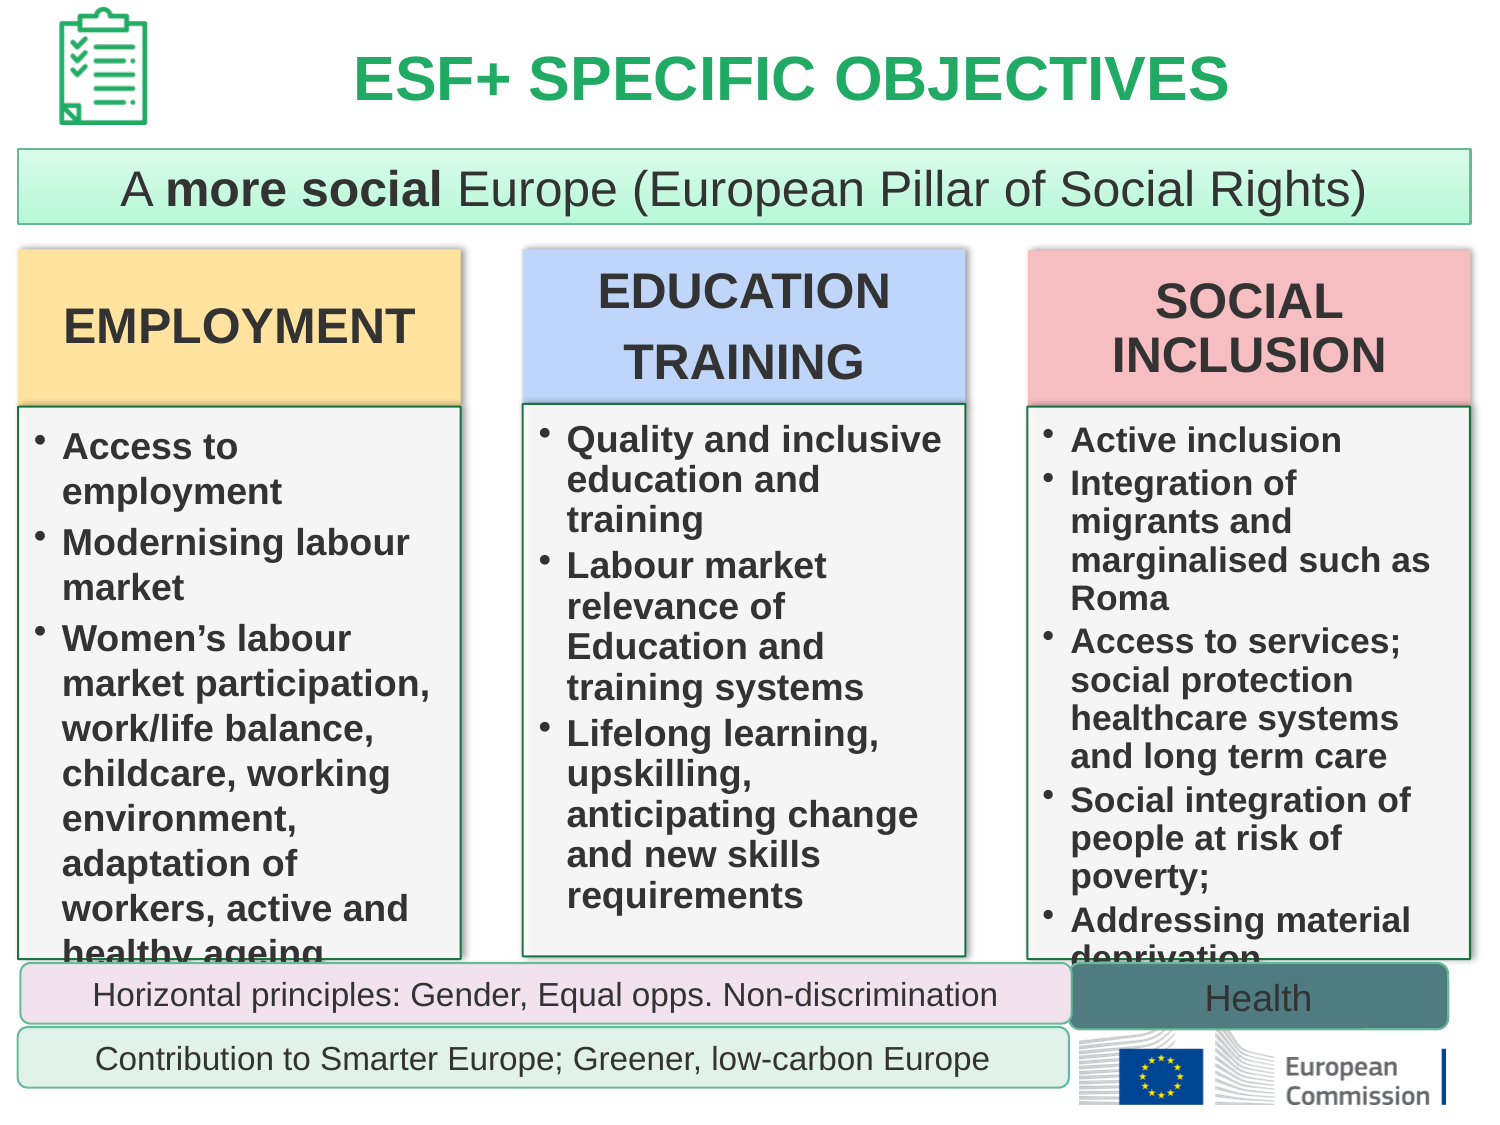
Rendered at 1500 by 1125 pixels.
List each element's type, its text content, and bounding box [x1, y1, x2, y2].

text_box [17, 247, 1472, 961]
text_box Health [1068, 965, 1450, 1031]
picture [40, 6, 160, 126]
text_box Contribution to Smarter Europe; Greener, low-carbon Europe [16, 1025, 1070, 1089]
picture [1078, 1027, 1447, 1106]
title ESF+ SPECIFIC OBJECTIVES [167, 30, 1425, 126]
text_box A more social Europe (European Pillar of Social Rights) [17, 148, 1472, 225]
text_box Horizontal principles: Gender, Equal opps. Non-discrimination [19, 965, 1073, 1025]
